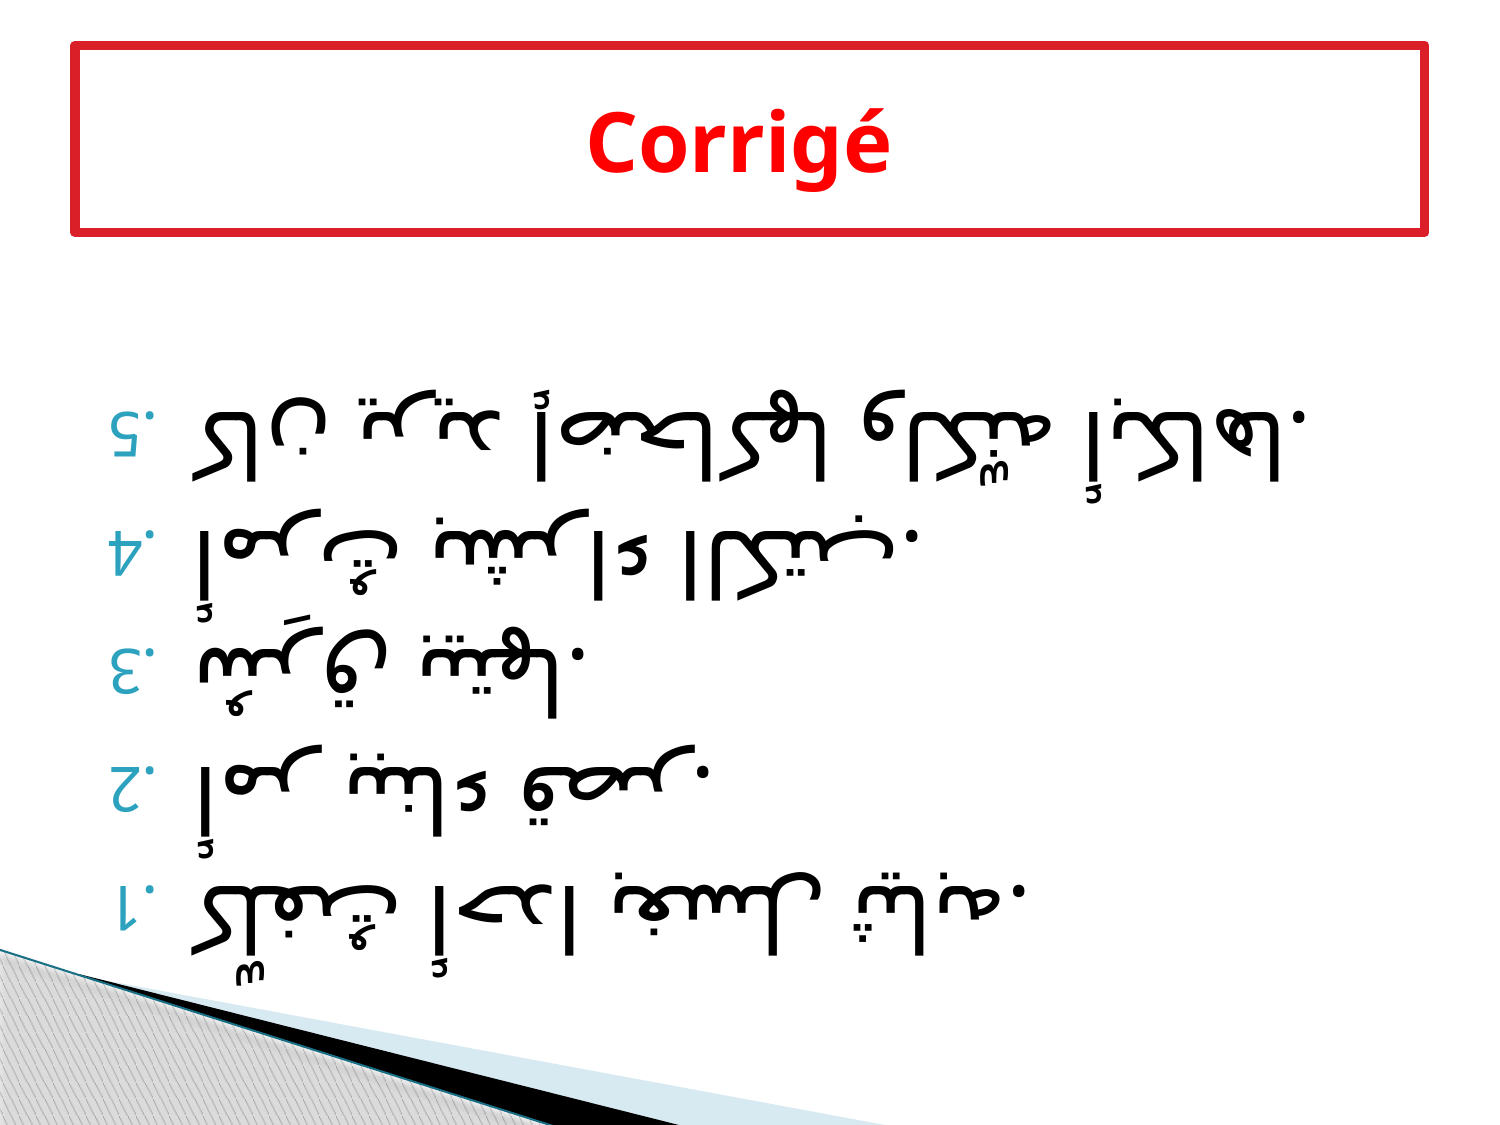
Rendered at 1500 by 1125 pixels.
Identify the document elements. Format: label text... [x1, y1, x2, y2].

list كلّفتُ أحدا بغسل ثيابه. أمر ببناء قصر. سُرِق بيتها. أمرتُ بشراء الكتب. كان يريد إضحاكها ولكنّه أبكاها. [75, 243, 1425, 986]
title Corrigé [70, 41, 1429, 237]
